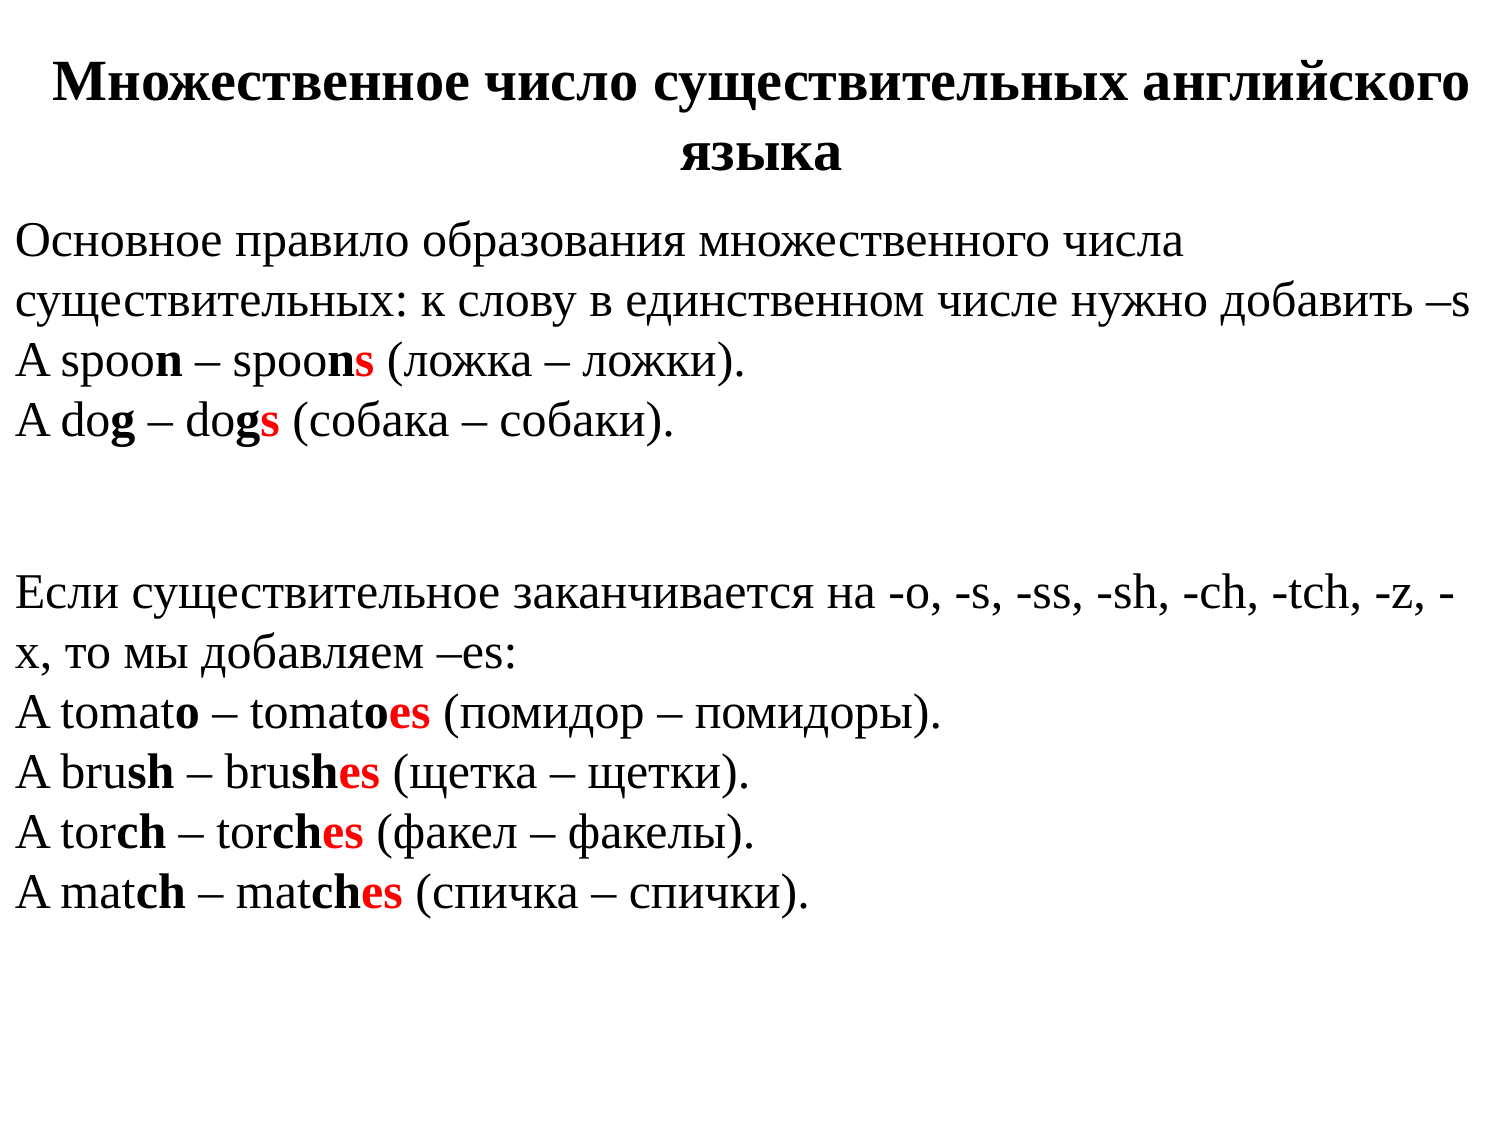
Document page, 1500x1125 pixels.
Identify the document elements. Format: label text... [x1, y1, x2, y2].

text_box Множественное число существительных английского языка [23, 35, 1500, 190]
text_box Основное правило образования множественного числа существительных: к слову в единственном числе нужно добавить –s A spoon – spoons (ложка – ложки). A dog – dogs (собака – собаки). [0, 199, 1500, 454]
text_box Если существительное заканчивается на -о, -s, -ss, -sh, -ch, -tch, -z, -x, то мы добавляем –es: A tomato – tomatoes (помидор – помидоры). A brush – brushes (щетка – щетки). A torch – torches (факел – факелы). A match – matches (спичка – спички). [0, 550, 1477, 926]
